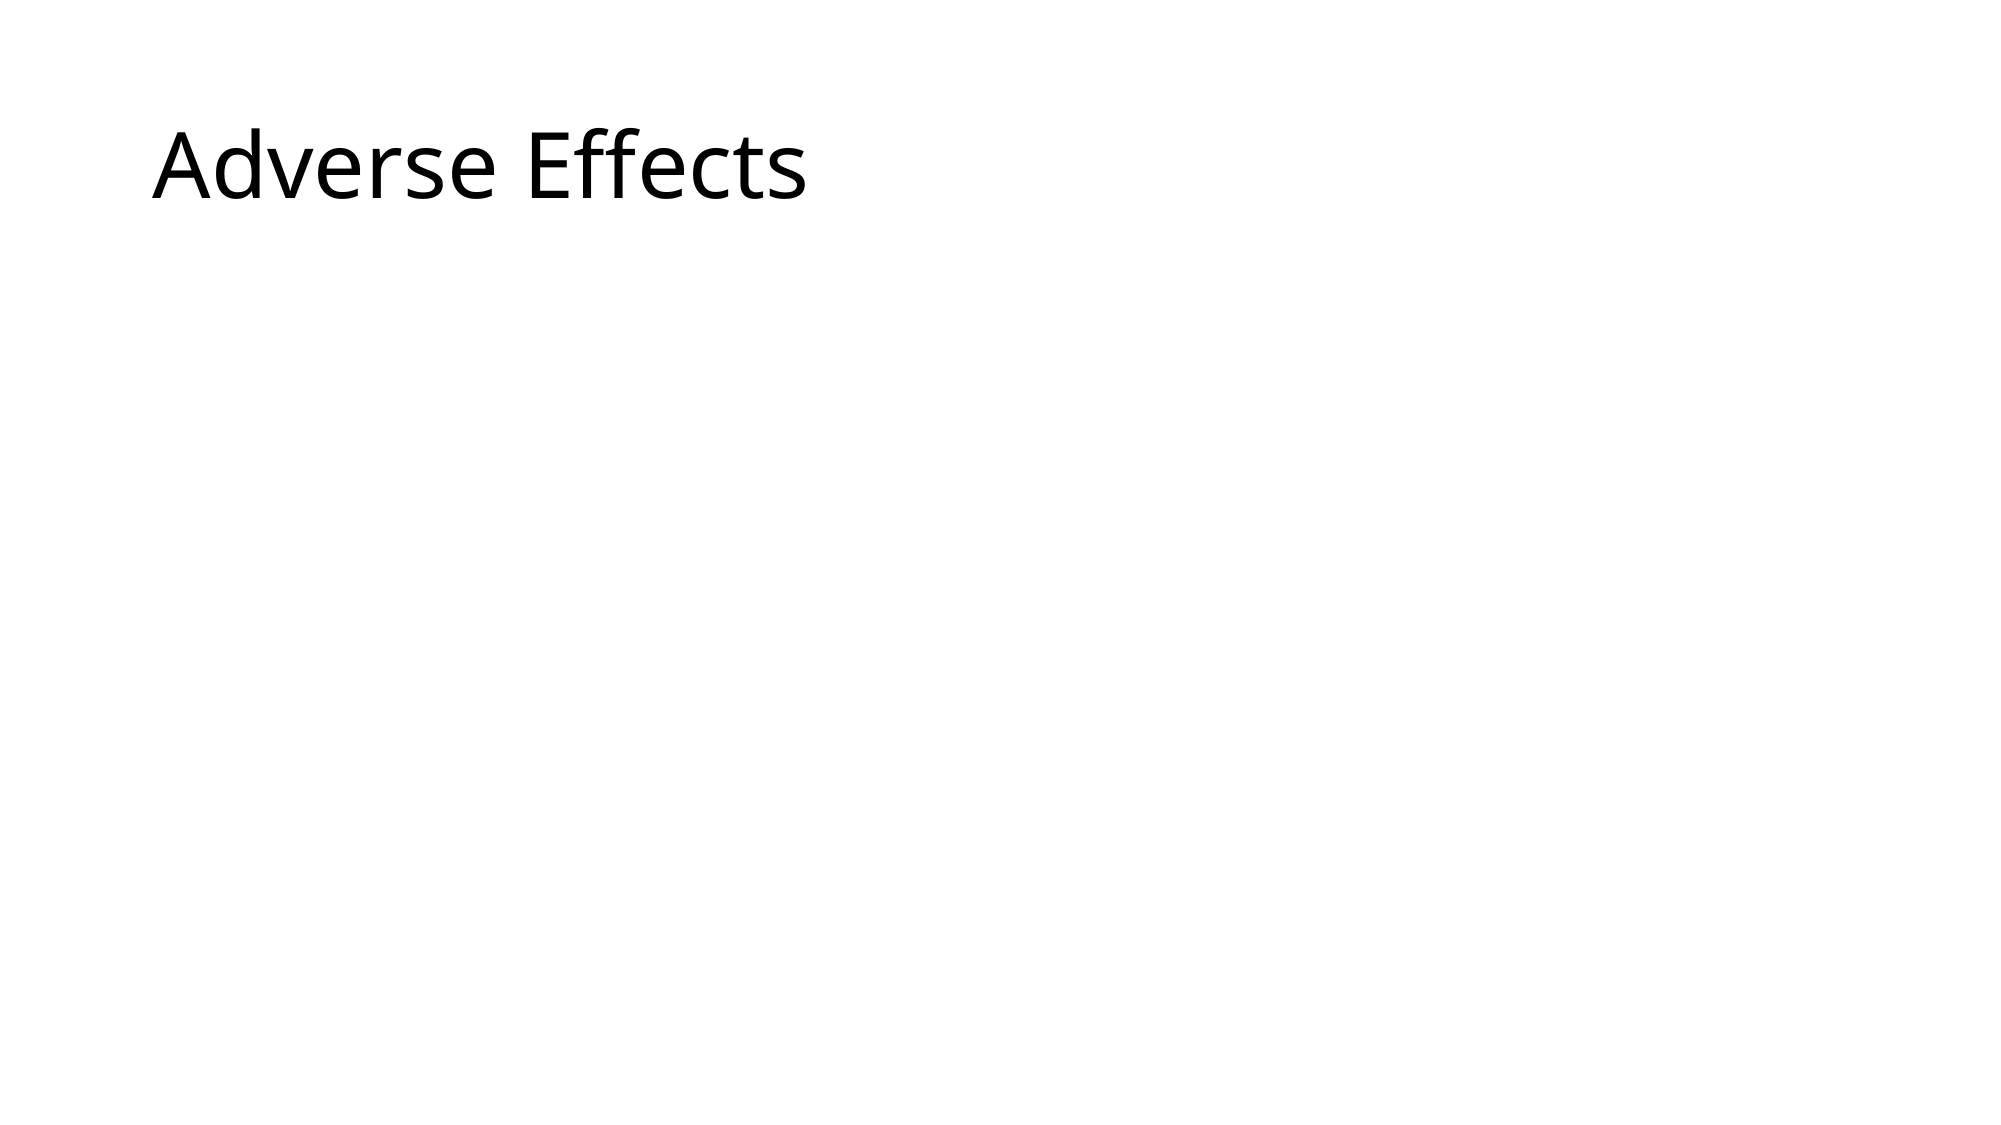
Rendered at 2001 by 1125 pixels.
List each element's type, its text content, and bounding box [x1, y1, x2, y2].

title Adverse Effects [137, 59, 1863, 278]
